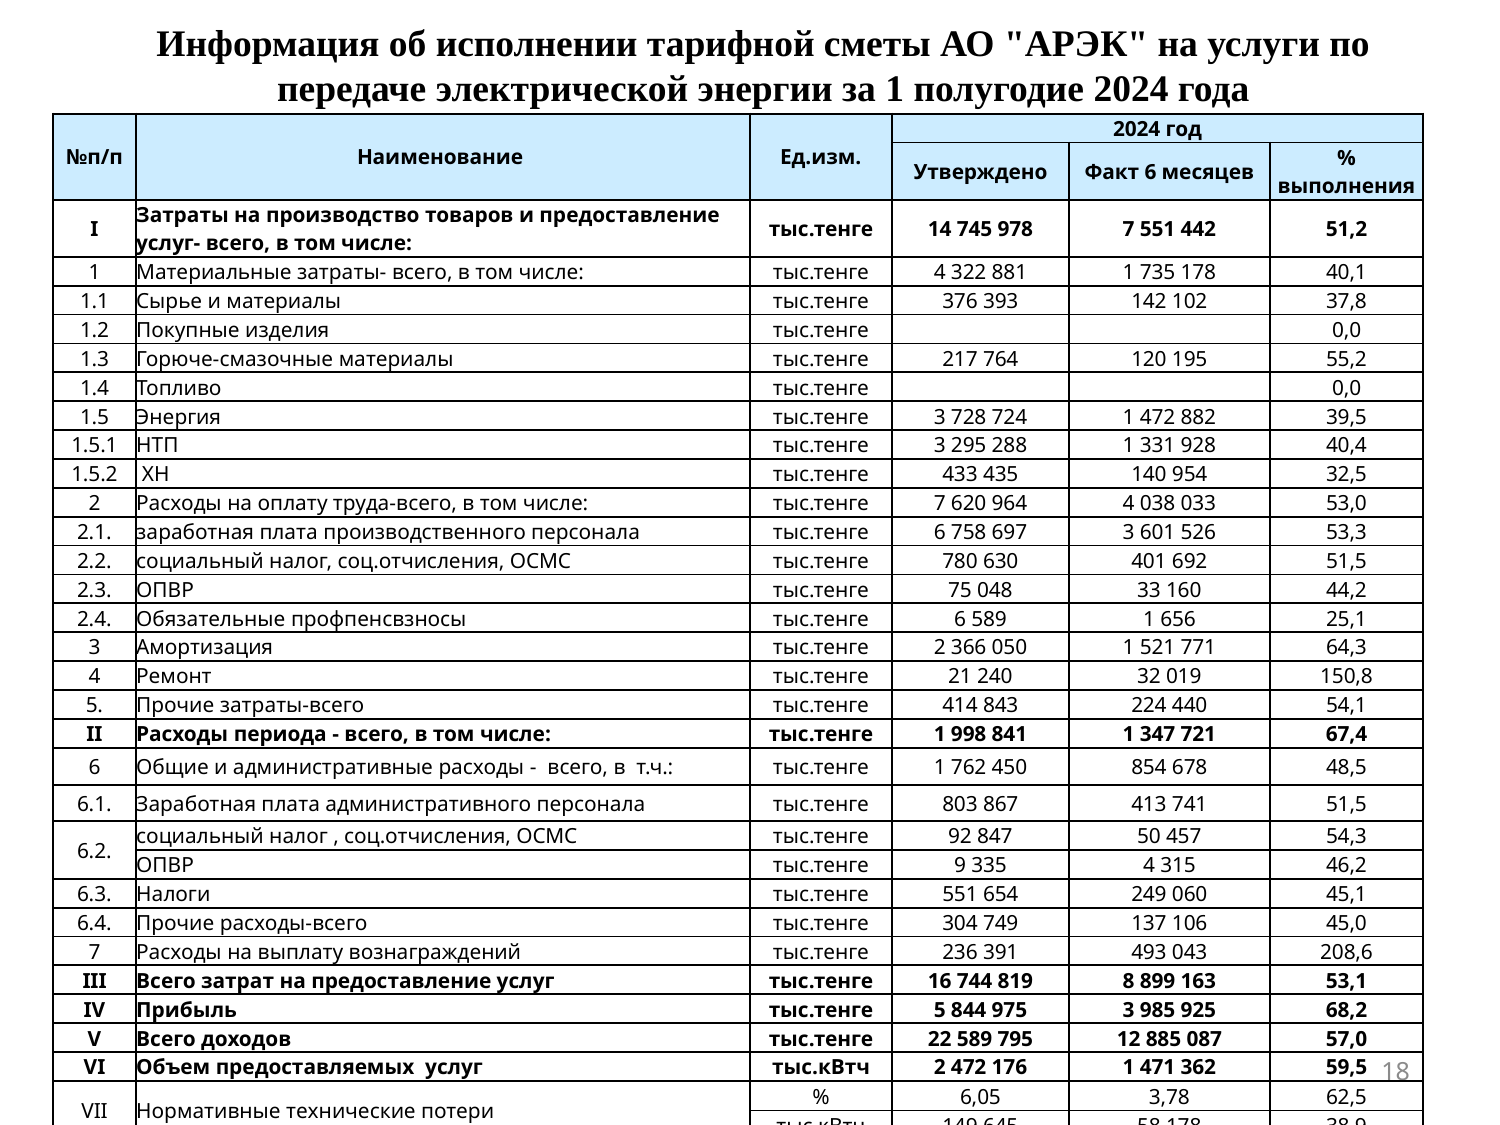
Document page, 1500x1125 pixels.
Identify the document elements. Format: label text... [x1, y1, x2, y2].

table_cell ХН [137, 460, 749, 487]
table_cell 3,78 [1070, 1082, 1269, 1110]
table_cell тыс.тенге [751, 966, 891, 993]
table_cell 2.3. [54, 575, 135, 602]
table_cell % выполнения [1271, 143, 1422, 199]
table_cell 6 [54, 749, 135, 784]
table_cell [1070, 315, 1269, 343]
table_cell тыс.тенге [751, 575, 891, 602]
table_cell 6 758 697 [893, 518, 1068, 545]
table_cell 149 645 [893, 1111, 1068, 1125]
table_cell 2.1. [54, 518, 135, 545]
table_cell Сырье и материалы [137, 287, 749, 314]
table_cell 54,1 [1271, 691, 1422, 718]
table_cell 140 954 [1070, 460, 1269, 487]
table_cell Факт 6 месяцев [1070, 143, 1269, 199]
table_cell ОПВР [137, 851, 749, 878]
table_cell Всего доходов [137, 1024, 749, 1051]
table_cell тыс.тенге [751, 431, 891, 458]
table_cell тыс.тенге [751, 786, 891, 820]
table_cell 1.1 [54, 287, 135, 314]
title Информация об исполнении тарифной сметы АО "АРЭК" на услуги по передаче электрической энергии за 1 полугодие 2024 года [88, 0, 1439, 128]
table_cell тыс.тенге [751, 633, 891, 660]
table_cell Расходы периода - всего, в том числе: [137, 720, 749, 747]
table_cell 493 043 [1070, 937, 1269, 964]
table_cell 249 060 [1070, 880, 1269, 907]
table_cell тыс.тенге [751, 373, 891, 400]
table_cell НТП [137, 431, 749, 458]
table_cell Расходы на выплату вознаграждений [137, 937, 749, 964]
table_cell 9 335 [893, 851, 1068, 878]
table_cell тыс.тенге [751, 518, 891, 545]
table_cell 57,0 [1271, 1024, 1422, 1051]
table_cell Прочие затраты-всего [137, 691, 749, 718]
table_cell 0,0 [1271, 315, 1422, 343]
table_cell тыс.тенге [751, 851, 891, 878]
table_cell 6.2. [54, 822, 135, 878]
table_cell 1 998 841 [893, 720, 1068, 747]
table_cell 780 630 [893, 546, 1068, 574]
table_cell 6.1. [54, 786, 135, 820]
table_cell 25,1 [1271, 604, 1422, 631]
table_cell 3 728 724 [893, 402, 1068, 429]
table_cell 32 019 [1070, 662, 1269, 689]
table_cell III [54, 966, 135, 993]
table_header №п/п [54, 115, 135, 199]
table_cell 2.2. [54, 546, 135, 574]
table_cell 803 867 [893, 786, 1068, 820]
table_cell 54,3 [1271, 822, 1422, 849]
table_cell 2 472 176 [893, 1053, 1068, 1080]
table_cell VI [54, 1053, 135, 1080]
table_cell 67,4 [1271, 720, 1422, 747]
table_cell 1 521 771 [1070, 633, 1269, 660]
table_cell 3 [54, 633, 135, 660]
table_cell 40,4 [1271, 431, 1422, 458]
table_cell 12 885 087 [1070, 1024, 1269, 1051]
table_cell 16 744 819 [893, 966, 1068, 993]
table_cell 51,5 [1271, 546, 1422, 574]
table_cell 1 735 178 [1070, 258, 1269, 285]
table_cell 1.3 [54, 344, 135, 371]
table_cell 208,6 [1271, 937, 1422, 964]
table_cell 854 678 [1070, 749, 1269, 784]
table_cell 40,1 [1271, 258, 1422, 285]
table_cell Обязательные профпенсвзносы [137, 604, 749, 631]
table_cell 68,2 [1271, 995, 1422, 1022]
table_cell 7 551 442 [1070, 201, 1269, 256]
table_cell Утверждено [893, 143, 1068, 199]
table_cell тыс.тенге [751, 489, 891, 516]
table_cell 414 843 [893, 691, 1068, 718]
table_cell 48,5 [1271, 749, 1422, 784]
table_cell тыс.тенге [751, 662, 891, 689]
table_cell 304 749 [893, 909, 1068, 936]
table_cell V [54, 1024, 135, 1051]
table_cell 1 331 928 [1070, 431, 1269, 458]
table_cell 6.4. [54, 909, 135, 936]
table_cell тыс.тенге [751, 909, 891, 936]
table_cell Горюче-смазочные материалы [137, 344, 749, 371]
table_cell тыс.тенге [751, 201, 891, 256]
table_cell 0,0 [1271, 373, 1422, 400]
table_cell 217 764 [893, 344, 1068, 371]
table_cell Материальные затраты- всего, в том числе: [137, 258, 749, 285]
table_cell 5. [54, 691, 135, 718]
table_cell 3 985 925 [1070, 995, 1269, 1022]
table_cell 3 295 288 [893, 431, 1068, 458]
table_cell 32,5 [1271, 460, 1422, 487]
table_cell 2.4. [54, 604, 135, 631]
table_cell VII [54, 1082, 135, 1125]
table_cell 4 322 881 [893, 258, 1068, 285]
table_cell 53,1 [1271, 966, 1422, 993]
table_cell 53,3 [1271, 518, 1422, 545]
table_cell тыс.кВтч [751, 1111, 891, 1125]
table_cell 22 589 795 [893, 1024, 1068, 1051]
table_cell II [54, 720, 135, 747]
table_cell 2 366 050 [893, 633, 1068, 660]
table_cell 6 589 [893, 604, 1068, 631]
table_cell 5 844 975 [893, 995, 1068, 1022]
table_cell тыс.тенге [751, 344, 891, 371]
table_cell 120 195 [1070, 344, 1269, 371]
table_cell Амортизация [137, 633, 749, 660]
table_cell IV [54, 995, 135, 1022]
table_cell тыс.тенге [751, 287, 891, 314]
table_cell [893, 373, 1068, 400]
table_cell 45,0 [1271, 909, 1422, 936]
table_cell заработная плата производственного персонала [137, 518, 749, 545]
table_cell тыс.тенге [751, 604, 891, 631]
table_cell 413 741 [1070, 786, 1269, 820]
table_cell 8 899 163 [1070, 966, 1269, 993]
table_cell тыс.тенге [751, 258, 891, 285]
table_cell 150,8 [1271, 662, 1422, 689]
table_cell 1.4 [54, 373, 135, 400]
table_cell 1 762 450 [893, 749, 1068, 784]
table_header Наименование [137, 115, 749, 199]
table_cell тыс.тенге [751, 691, 891, 718]
table_cell Заработная плата административного персонала [137, 786, 749, 820]
table_cell Прочие расходы-всего [137, 909, 749, 936]
table_cell тыс.тенге [751, 315, 891, 343]
table_cell [1070, 373, 1269, 400]
table_cell 50 457 [1070, 822, 1269, 849]
table_cell тыс.тенге [751, 460, 891, 487]
table_cell 1 347 721 [1070, 720, 1269, 747]
table_cell 1.2 [54, 315, 135, 343]
table_cell 1 472 882 [1070, 402, 1269, 429]
table_cell 44,2 [1271, 575, 1422, 602]
table_cell тыс.тенге [751, 546, 891, 574]
table_cell 433 435 [893, 460, 1068, 487]
table_cell социальный налог, соц.отчисления, ОСМС [137, 546, 749, 574]
table_cell 7 620 964 [893, 489, 1068, 516]
table_cell 21 240 [893, 662, 1068, 689]
table_cell 1 471 362 [1070, 1053, 1269, 1080]
table_cell 64,3 [1271, 633, 1422, 660]
table_cell I [54, 201, 135, 256]
table_cell тыс.тенге [751, 1024, 891, 1051]
table_cell 1 [54, 258, 135, 285]
table_cell тыс.тенге [751, 880, 891, 907]
table_cell Ремонт [137, 662, 749, 689]
table_cell 1 656 [1070, 604, 1269, 631]
table_cell 62,5 [1271, 1082, 1422, 1110]
table_cell % [751, 1082, 891, 1110]
table_cell 236 391 [893, 937, 1068, 964]
table_cell 37,8 [1271, 287, 1422, 314]
table_cell социальный налог , соц.отчисления, ОСМС [137, 822, 749, 849]
table_cell тыс.тенге [751, 402, 891, 429]
table_cell тыс.кВтч [751, 1053, 891, 1080]
table_cell 7 [54, 937, 135, 964]
table_cell 6.3. [54, 880, 135, 907]
table_cell Налоги [137, 880, 749, 907]
table_cell 4 [54, 662, 135, 689]
table_cell Объем предоставляемых услуг [137, 1053, 749, 1080]
table_cell 137 106 [1070, 909, 1269, 936]
table_cell Расходы на оплату труда-всего, в том числе: [137, 489, 749, 516]
table_cell Нормативные технические потери [137, 1082, 749, 1125]
table_cell Затраты на производство товаров и предоставление услуг- всего, в том числе: [137, 201, 749, 256]
table_cell 1.5.1 [54, 431, 135, 458]
table_cell 38,9 [1271, 1111, 1422, 1125]
table_cell 55,2 [1271, 344, 1422, 371]
table_cell ОПВР [137, 575, 749, 602]
table_cell Прибыль [137, 995, 749, 1022]
table_cell тыс.тенге [751, 720, 891, 747]
table_cell Энергия [137, 402, 749, 429]
table_cell тыс.тенге [751, 937, 891, 964]
table_cell 14 745 978 [893, 201, 1068, 256]
table_cell тыс.тенге [751, 749, 891, 784]
table_cell 551 654 [893, 880, 1068, 907]
table_cell 33 160 [1070, 575, 1269, 602]
table_header Ед.изм. [751, 115, 891, 199]
table_cell 59,5 [1271, 1053, 1422, 1080]
table_cell 58 178 [1070, 1111, 1269, 1125]
table_cell 51,5 [1271, 786, 1422, 820]
table_cell 2 [54, 489, 135, 516]
table_cell 39,5 [1271, 402, 1422, 429]
table_header 2024 год [893, 115, 1422, 142]
table_cell 45,1 [1271, 880, 1422, 907]
table_cell 1.5.2 [54, 460, 135, 487]
table_cell 75 048 [893, 575, 1068, 602]
table_cell 142 102 [1070, 287, 1269, 314]
table_cell 376 393 [893, 287, 1068, 314]
table_cell тыс.тенге [751, 995, 891, 1022]
table_cell Топливо [137, 373, 749, 400]
table_cell Всего затрат на предоставление услуг [137, 966, 749, 993]
table_cell 51,2 [1271, 201, 1422, 256]
table_cell Общие и административные расходы - всего, в т.ч.: [137, 749, 749, 784]
table_cell тыс.тенге [751, 822, 891, 849]
table_cell 92 847 [893, 822, 1068, 849]
table_cell 4 315 [1070, 851, 1269, 878]
table_cell 46,2 [1271, 851, 1422, 878]
table_cell [893, 315, 1068, 343]
table_cell 4 038 033 [1070, 489, 1269, 516]
table_cell 6,05 [893, 1082, 1068, 1110]
table_cell 53,0 [1271, 489, 1422, 516]
table_cell 224 440 [1070, 691, 1269, 718]
table_cell 3 601 526 [1070, 518, 1269, 545]
table_cell 1.5 [54, 402, 135, 429]
table_cell 401 692 [1070, 546, 1269, 574]
table_cell Покупные изделия [137, 315, 749, 343]
